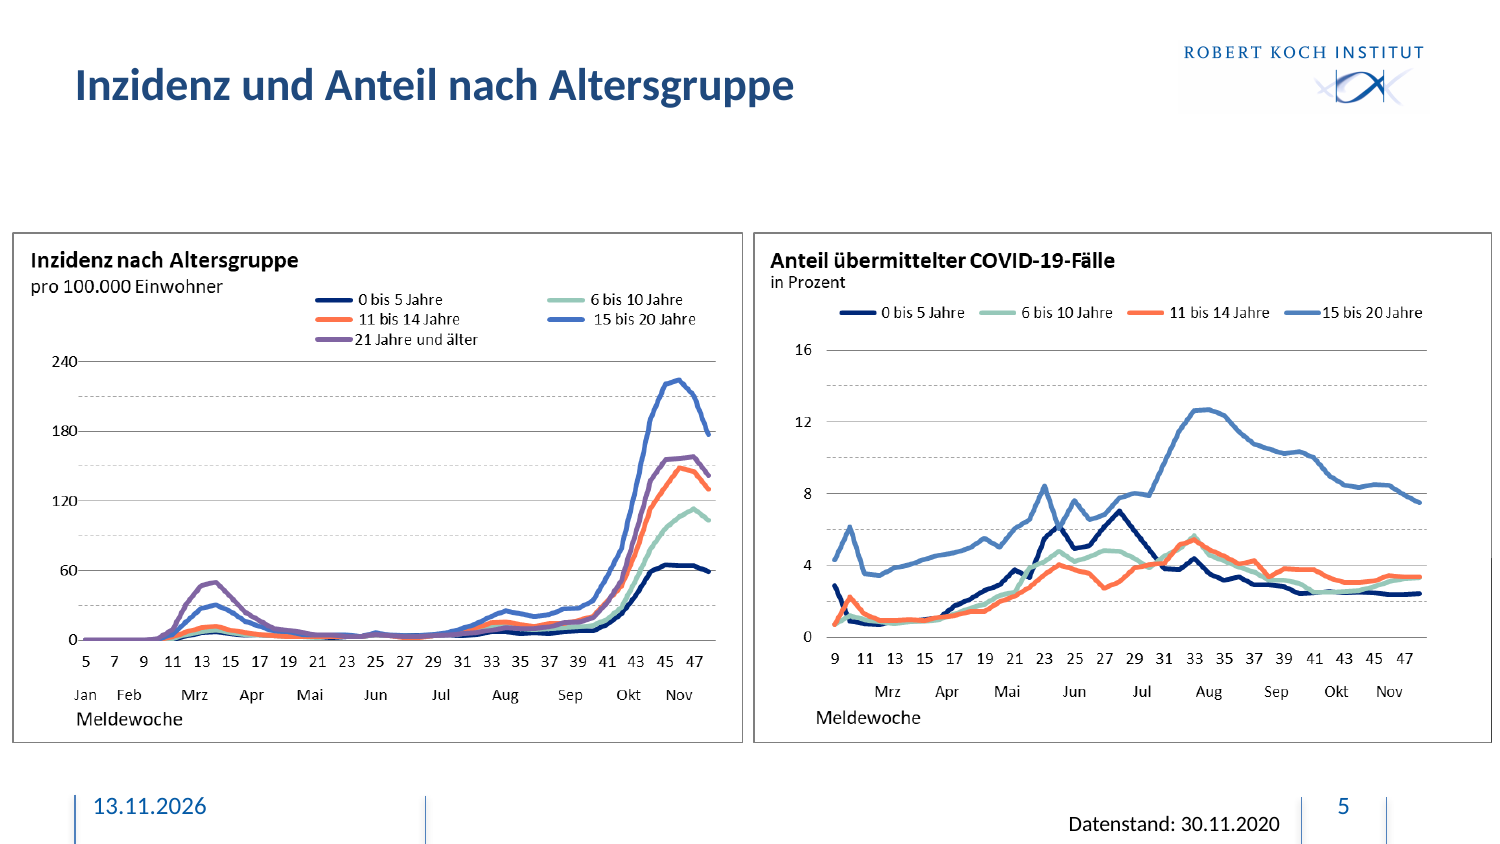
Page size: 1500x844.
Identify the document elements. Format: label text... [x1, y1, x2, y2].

picture [12, 232, 743, 743]
slide_number 5 [1302, 782, 1385, 827]
text_box Datenstand: 30.11.2020 [876, 802, 1295, 844]
title Inzidenz und Anteil nach Altersgruppe [74, 23, 1134, 141]
picture [753, 232, 1492, 743]
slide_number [92, 782, 398, 827]
picture [1178, 40, 1430, 114]
